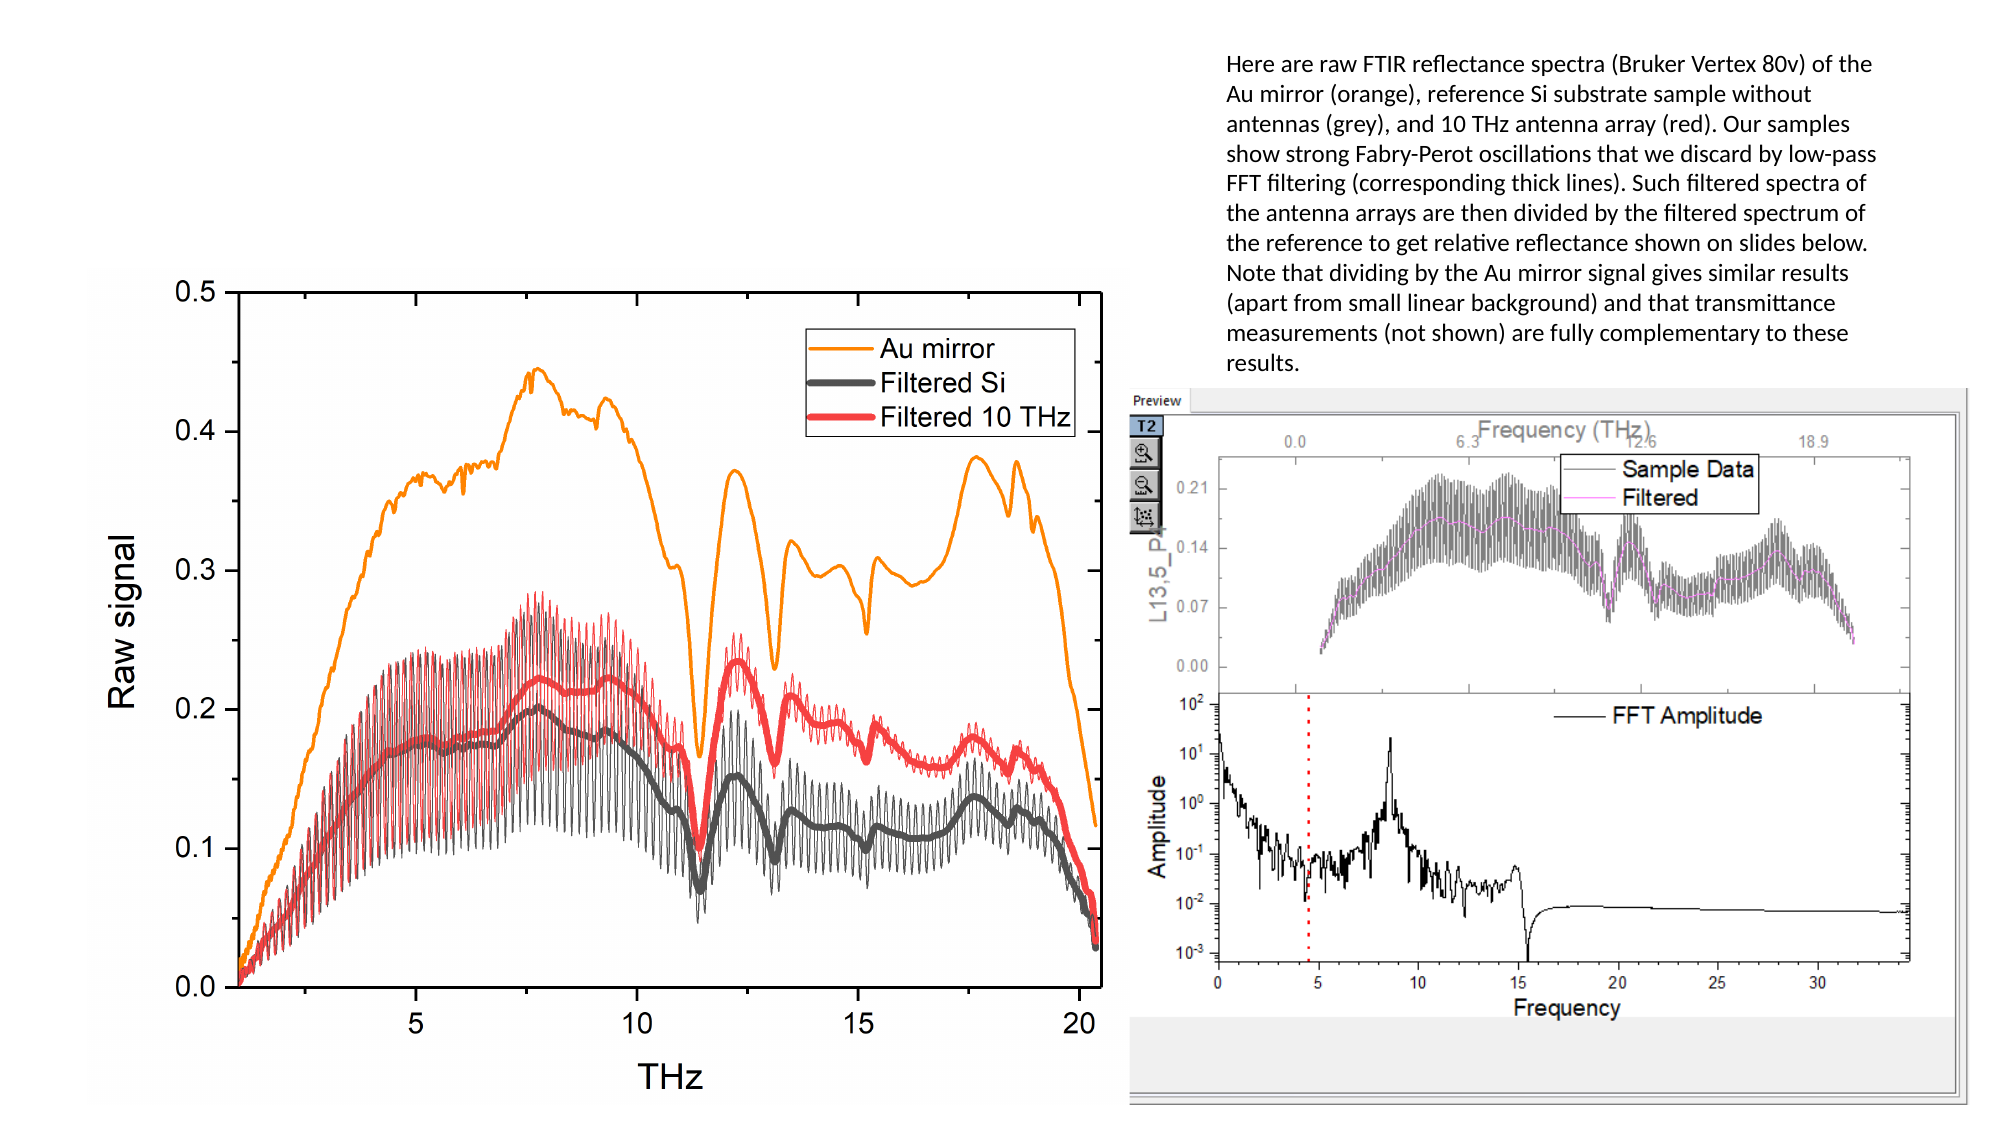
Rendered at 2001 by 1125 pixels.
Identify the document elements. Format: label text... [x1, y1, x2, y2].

text_box Here are raw FTIR reflectance spectra (Bruker Vertex 80v) of the Au mirror (orange), reference Si substrate sample without antennas (grey), and 10 THz antenna array (red). Our samples show strong Fabry-Perot oscillations that we discard by low-pass FFT filtering (corresponding thick lines). Such filtered spectra of the antenna arrays are then divided by the filtered spectrum of the reference to get relative reflectance shown on slides below. Note that dividing by the Au mirror signal gives similar results (apart from small linear background) and that transmittance measurements (not shown) are fully complementary to these results. [1211, 39, 1913, 384]
picture [87, 268, 1970, 1105]
